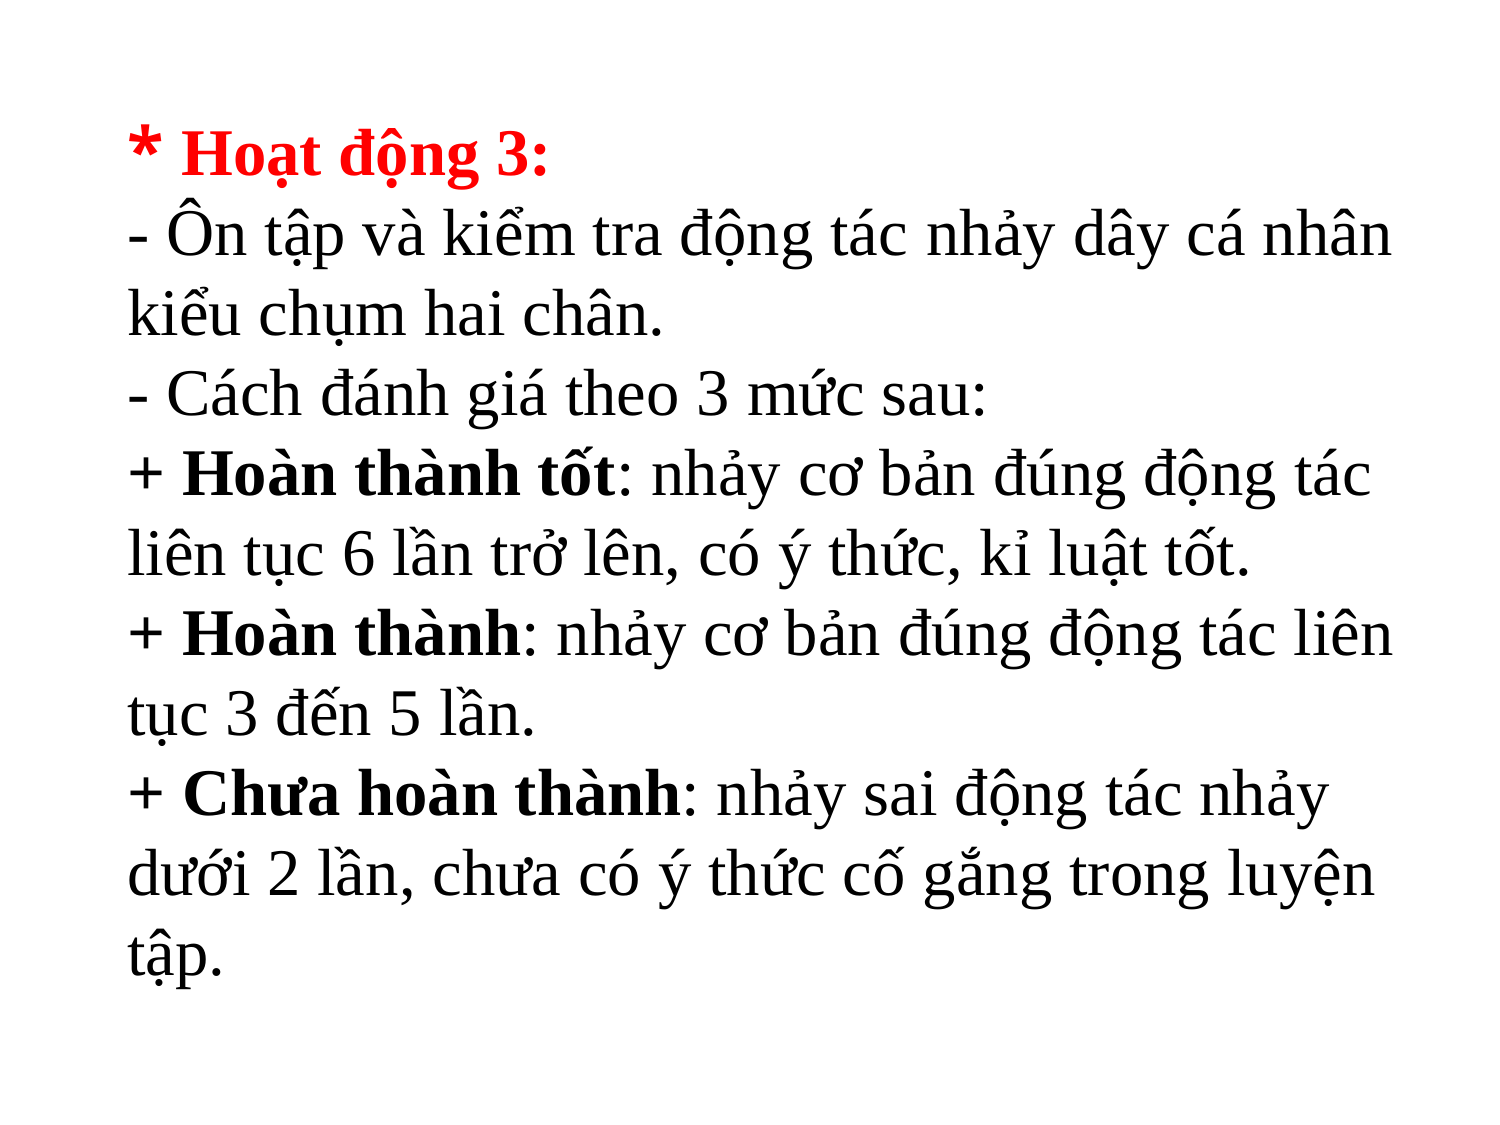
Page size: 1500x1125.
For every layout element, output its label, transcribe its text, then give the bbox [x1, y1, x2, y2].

text_box * Hoạt động 3: - Ôn tập và kiểm tra động tác nhảy dây cá nhân kiểu chụm hai chân. - Cách đánh giá theo 3 mức sau: + Hoàn thành tốt: nhảy cơ bản đúng động tác liên tục 6 lần trở lên, có ý thức, kỉ luật tốt. + Hoàn thành: nhảy cơ bản đúng động tác liên tục 3 đến 5 lần. + Chưa hoàn thành: nhảy sai động tác nhảy dưới 2 lần, chưa có ý thức cố gắng trong luyện tập. [112, 21, 1433, 996]
